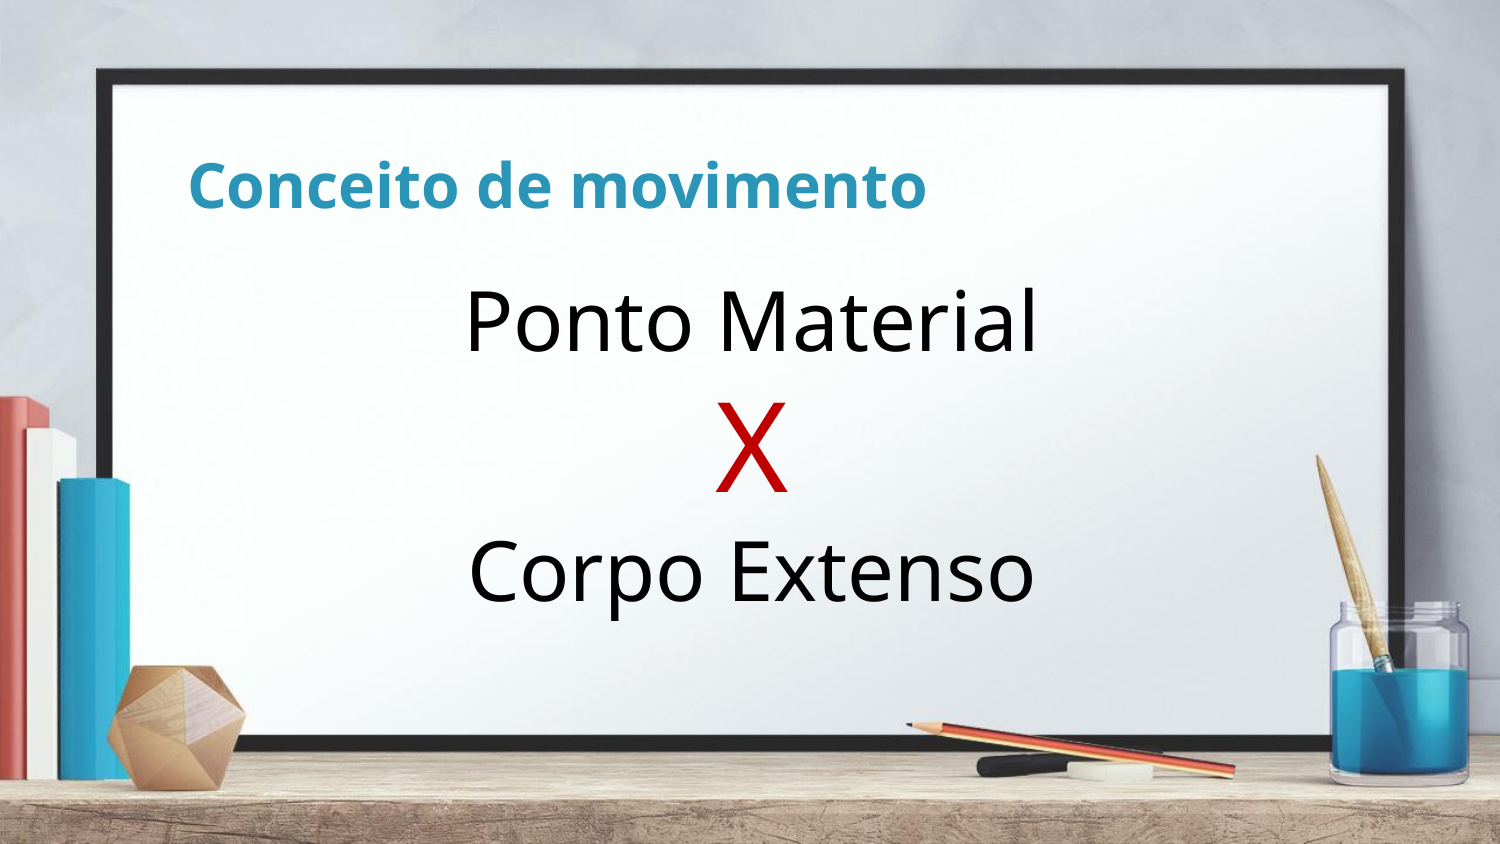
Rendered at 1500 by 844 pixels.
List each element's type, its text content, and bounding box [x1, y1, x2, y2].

title Conceito de movimento [172, 130, 1324, 254]
text_box Ponto Material X Corpo Extenso [176, 252, 1328, 376]
picture [0, 0, 1500, 844]
